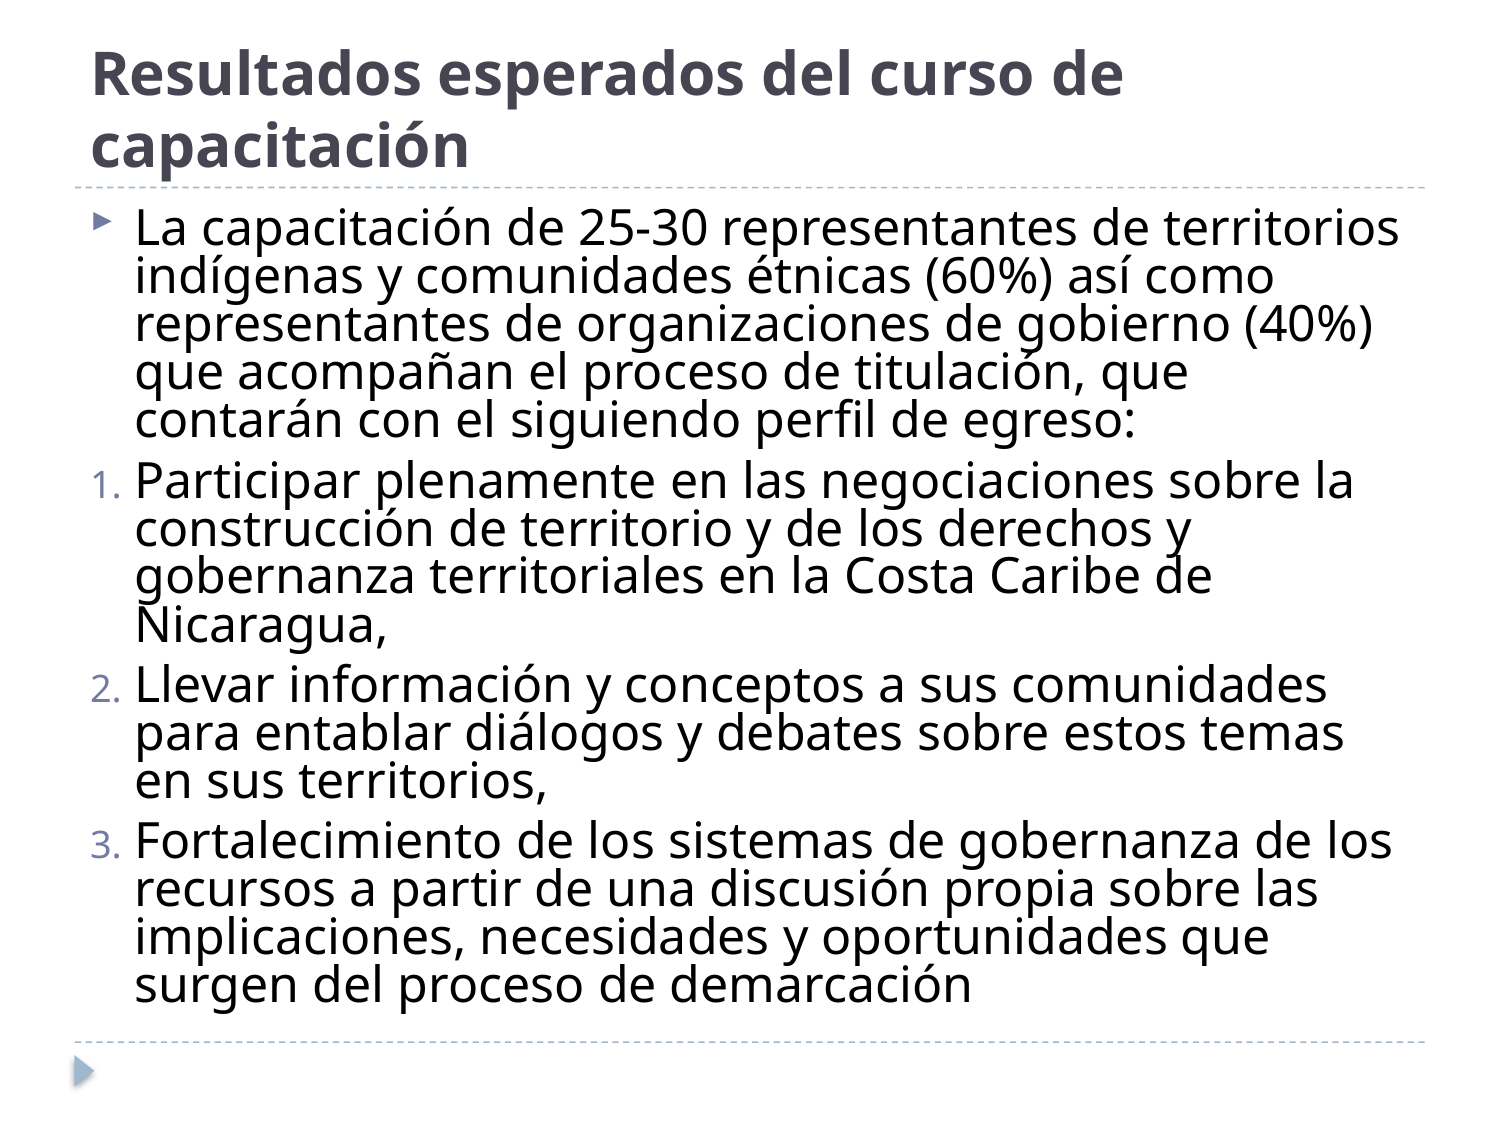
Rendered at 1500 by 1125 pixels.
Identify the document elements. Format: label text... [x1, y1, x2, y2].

list La capacitación de 25-30 representantes de territorios indígenas y comunidades étnicas (60%) así como representantes de organizaciones de gobierno (40%) que acompañan el proceso de titulación, que contarán con el siguiendo perfil de egreso: Participar plenamente en las negociaciones sobre la construcción de territorio y de los derechos y gobernanza territoriales en la Costa Caribe de Nicaragua, Llevar información y conceptos a sus comunidades para entablar diálogos y debates sobre estos temas en sus territorios, Fortalecimiento de los sistemas de gobernanza de los recursos a partir de una discusión propia sobre las implicaciones, necesidades y oportunidades que surgen del proceso de demarcación [75, 200, 1425, 1010]
title Resultados esperados del curso de capacitación [75, 24, 1425, 188]
